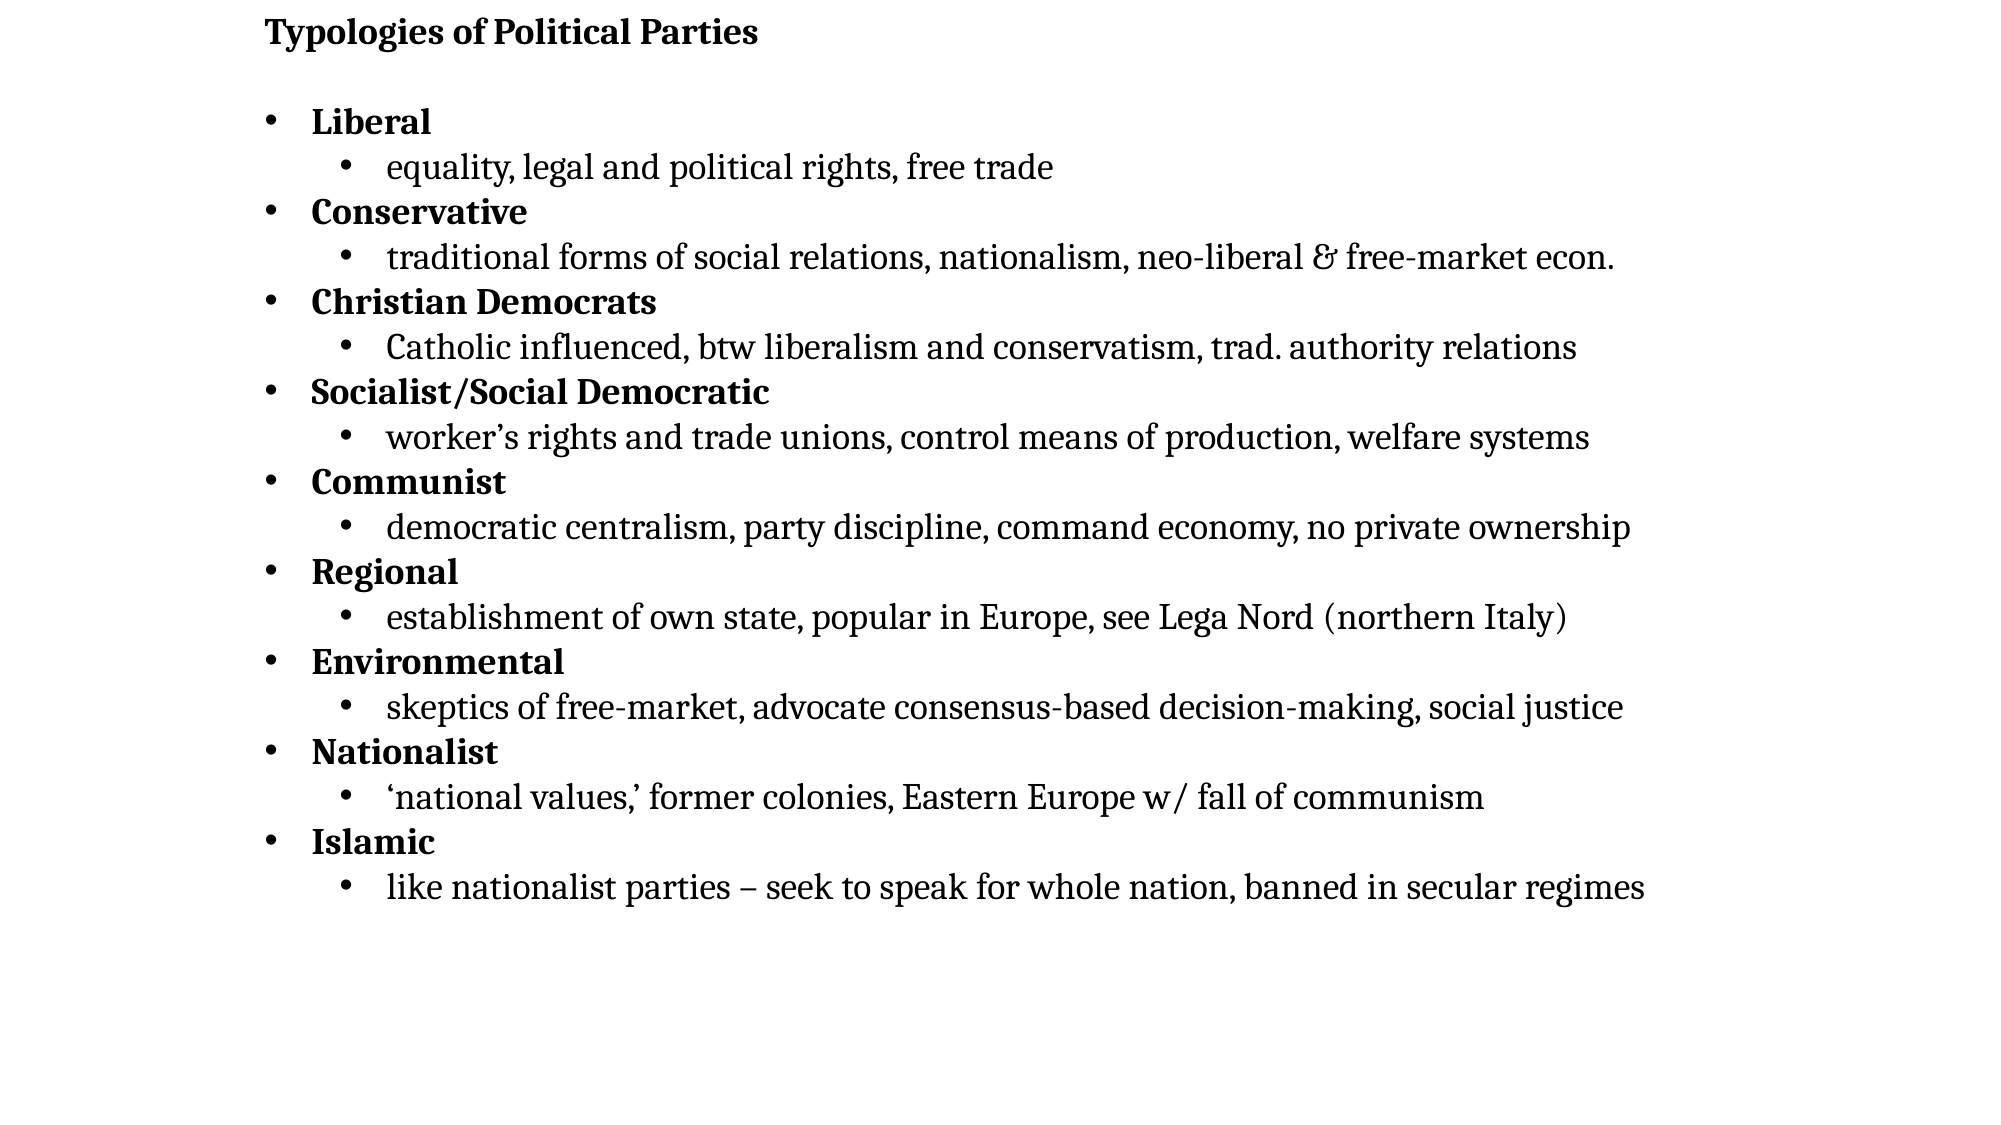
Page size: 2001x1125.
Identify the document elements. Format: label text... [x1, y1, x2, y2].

text_box Typologies of Political Parties Liberal equality, legal and political rights, free trade Conservative traditional forms of social relations, nationalism, neo-liberal & free-market econ. Christian Democrats Catholic influenced, btw liberalism and conservatism, trad. authority relations Socialist/Social Democratic worker’s rights and trade unions, control means of production, welfare systems Communist democratic centralism, party discipline, command economy, no private ownership Regional establishment of own state, popular in Europe, see Lega Nord (northern Italy) Environmental skeptics of free-market, advocate consensus-based decision-making, social justice Nationalist ‘national values,’ former colonies, Eastern Europe w/ fall of communism Islamic like nationalist parties – seek to speak for whole nation, banned in secular regimes [249, 0, 1750, 915]
